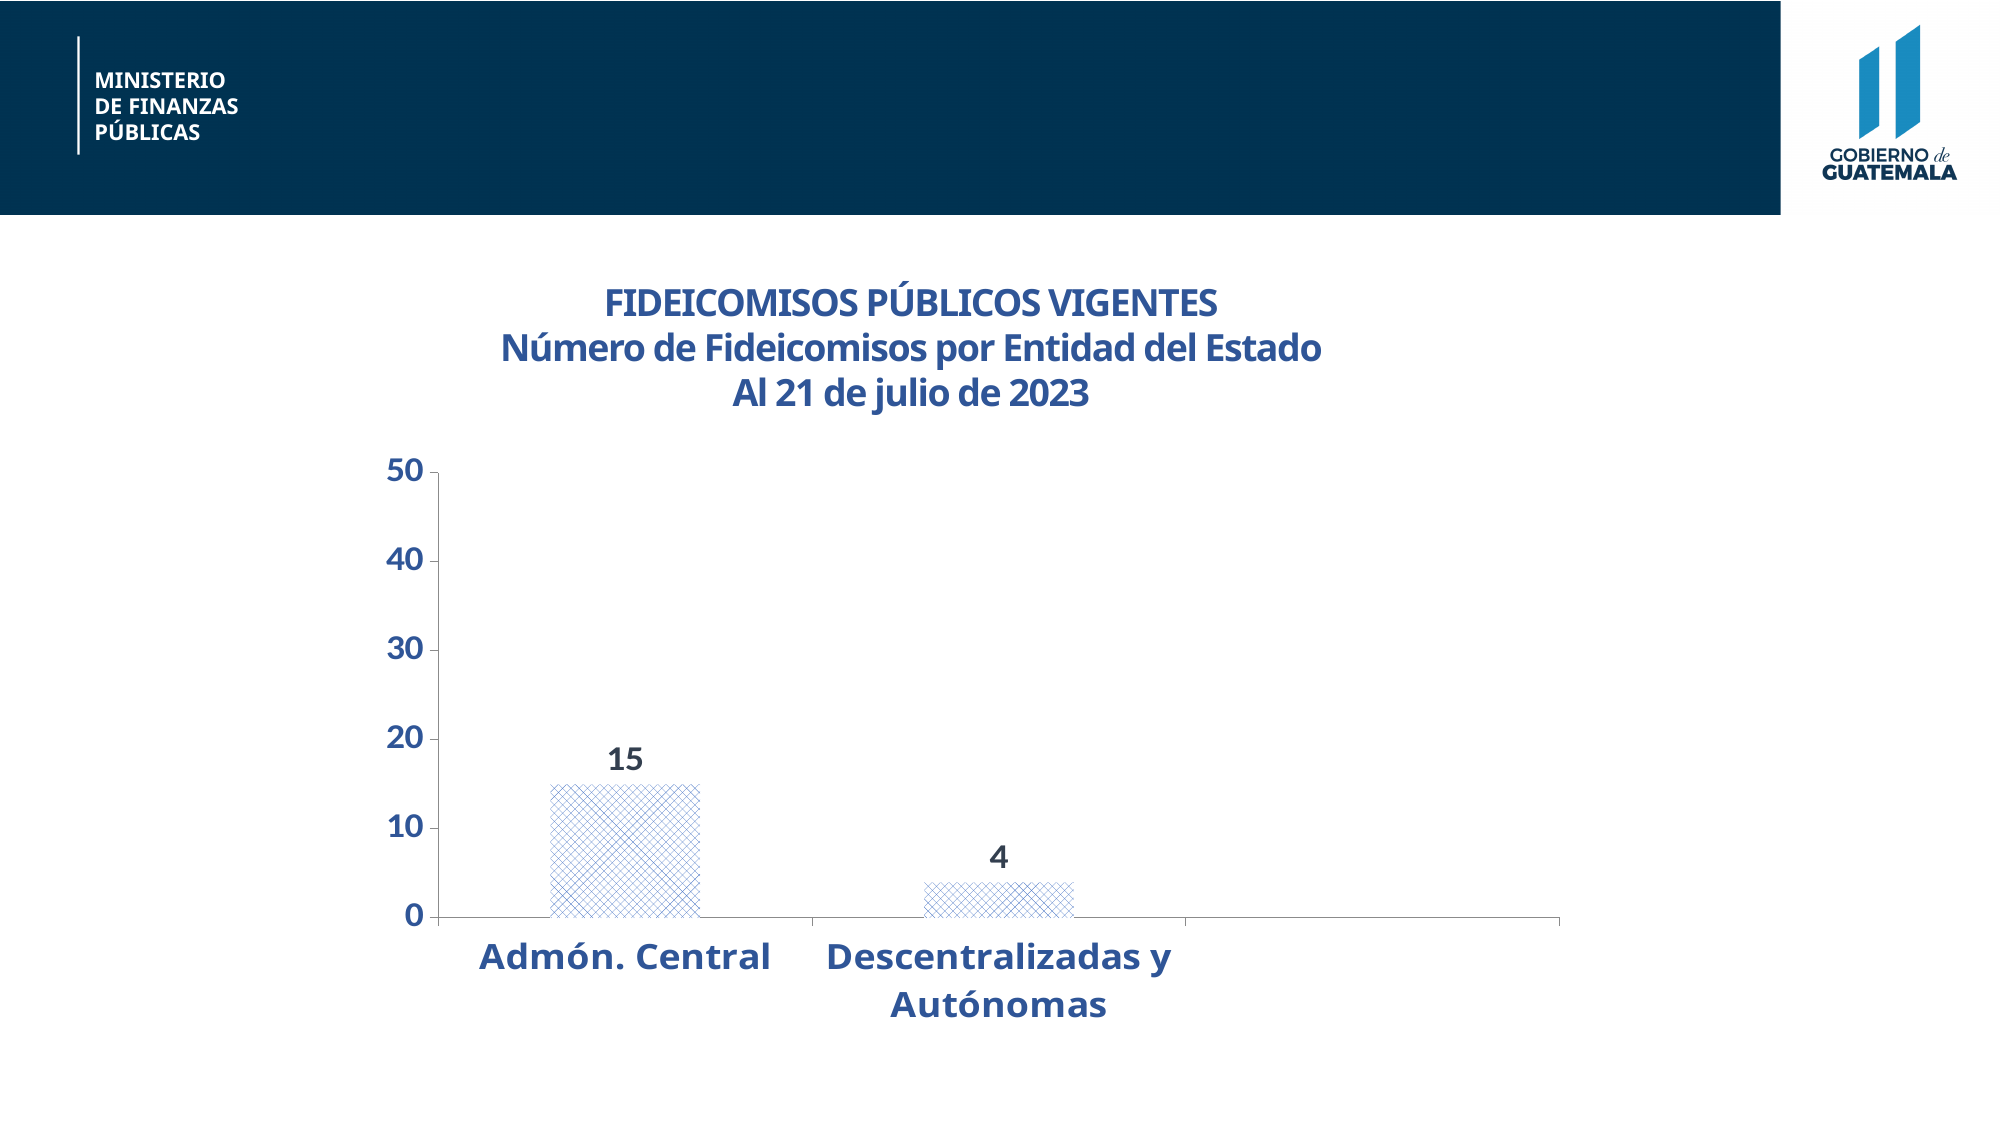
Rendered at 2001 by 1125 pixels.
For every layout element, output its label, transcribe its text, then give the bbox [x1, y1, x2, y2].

chart [362, 379, 1594, 1028]
picture [0, 1, 2000, 215]
text_box FIDEICOMISOS PÚBLICOS VIGENTES Número de Fideicomisos por Entidad del Estado Al 21 de julio de 2023 [305, 271, 1518, 422]
